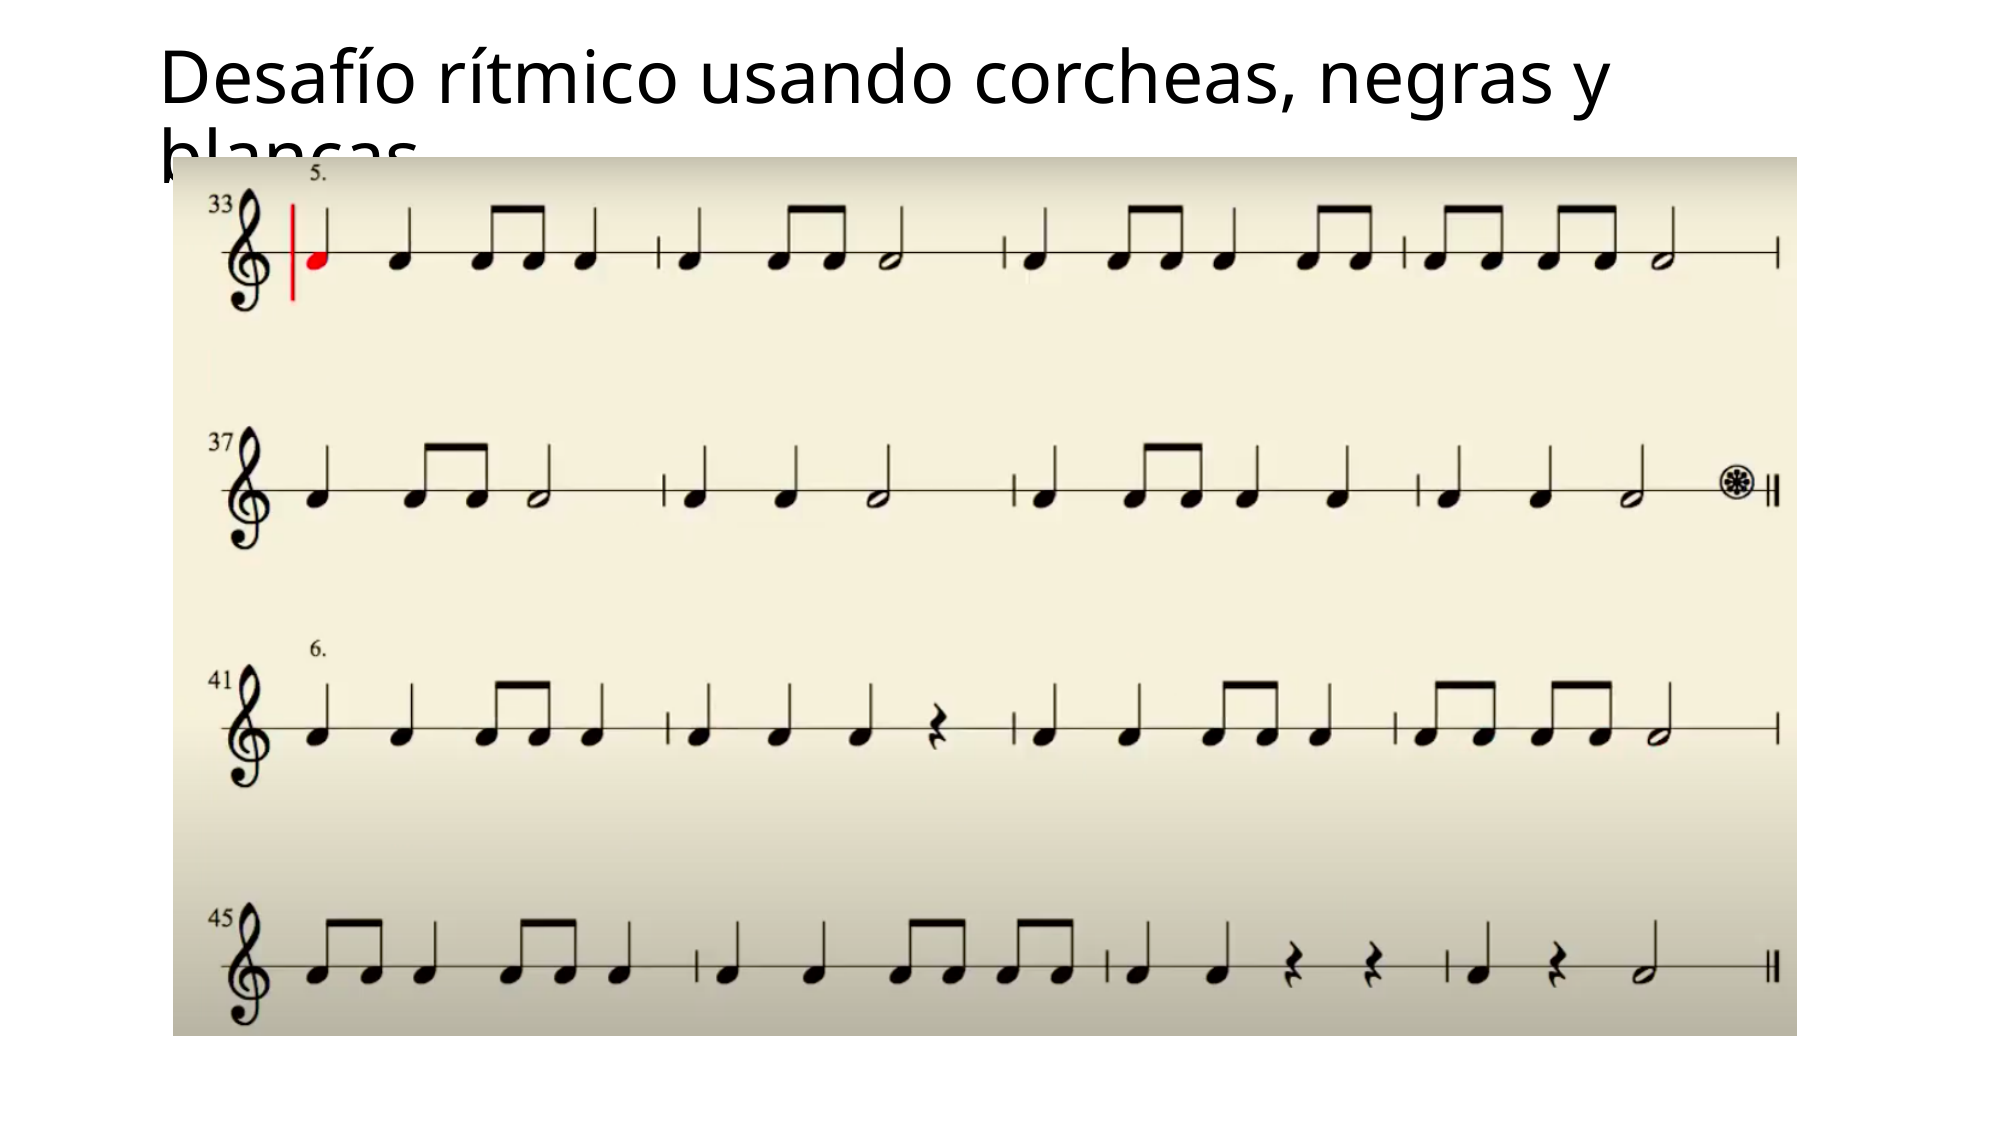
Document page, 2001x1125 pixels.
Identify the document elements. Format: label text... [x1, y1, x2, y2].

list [173, 157, 1797, 1036]
title Desafío rítmico usando corcheas, negras y blancas [143, 32, 1869, 207]
